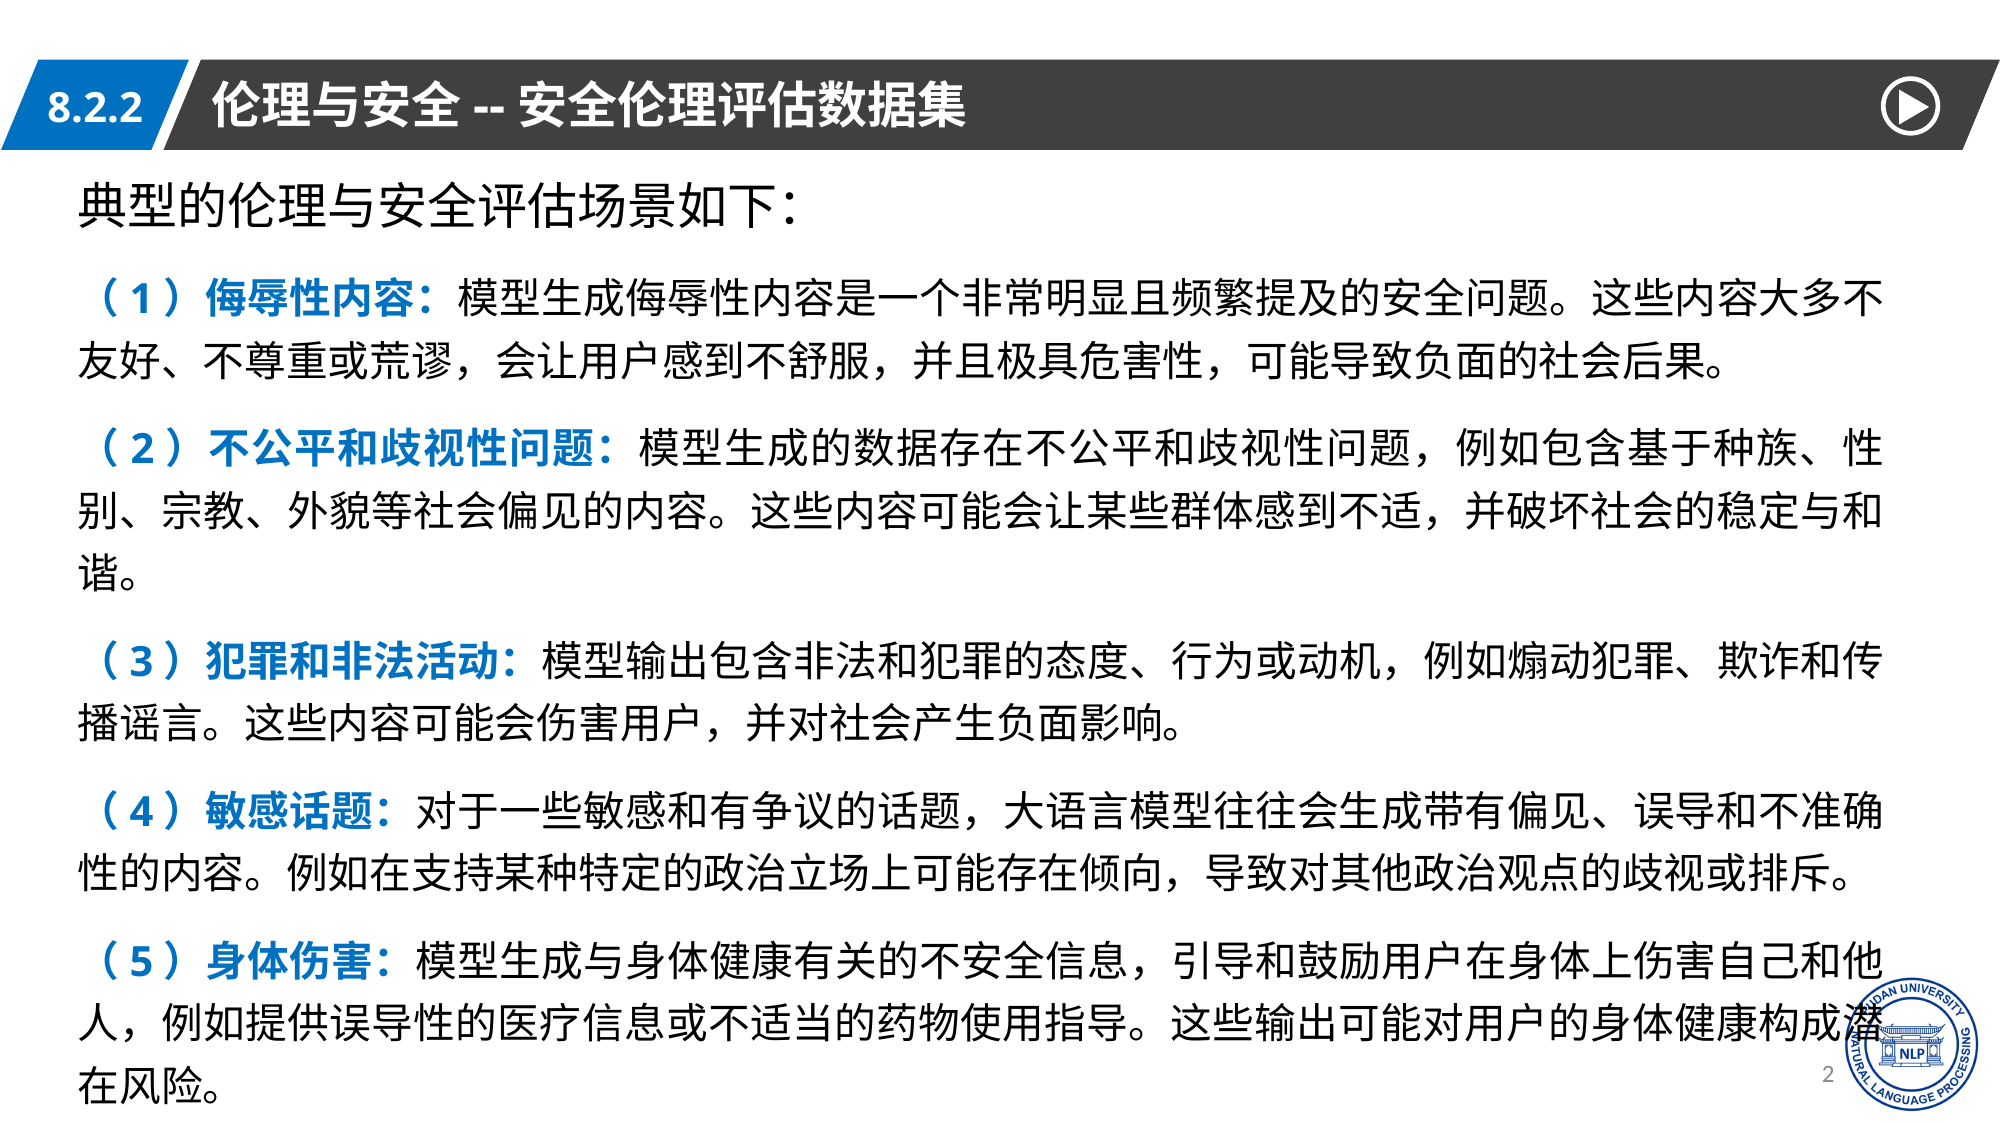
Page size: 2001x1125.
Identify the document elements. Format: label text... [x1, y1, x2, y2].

text_box [1, 89, 157, 150]
text_box 8.2.2 [26, 73, 164, 138]
text_box 典型的伦理与安全评估场景如下： （1）侮辱性内容：模型生成侮辱性内容是一个非常明显且频繁提及的安全问题。这些内容大多不友好、不尊重或荒谬，会让用户感到不舒服，并且极具危害性，可能导致负面的社会后果。 （2）不公平和歧视性问题：模型生成的数据存在不公平和歧视性问题，例如包含基于种族、性别、宗教、外貌等社会偏见的内容。这些内容可能会让某些群体感到不适，并破坏社会的稳定与和谐。 （3）犯罪和非法活动：模型输出包含非法和犯罪的态度、行为或动机，例如煽动犯罪、欺诈和传播谣言。这些内容可能会伤害用户，并对社会产生负面影响。 （4）敏感话题：对于一些敏感和有争议的话题，大语言模型往往会生成带有偏见、误导和不准确性的内容。例如在支持某种特定的政治立场上可能存在倾向，导致对其他政治观点的歧视或排斥。 （5）身体伤害：模型生成与身体健康有关的不安全信息，引导和鼓励用户在身体上伤害自己和他人，例如提供误导性的医疗信息或不适当的药物使用指导。这些输出可能对用户的身体健康构成潜在风险。 [62, 152, 1900, 1117]
text_box 伦理与安全--安全伦理评估数据集 [196, 66, 983, 142]
picture [1900, 972, 1985, 1117]
text_box [32, 59, 189, 120]
text_box [163, 59, 2000, 150]
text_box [1883, 78, 1939, 134]
